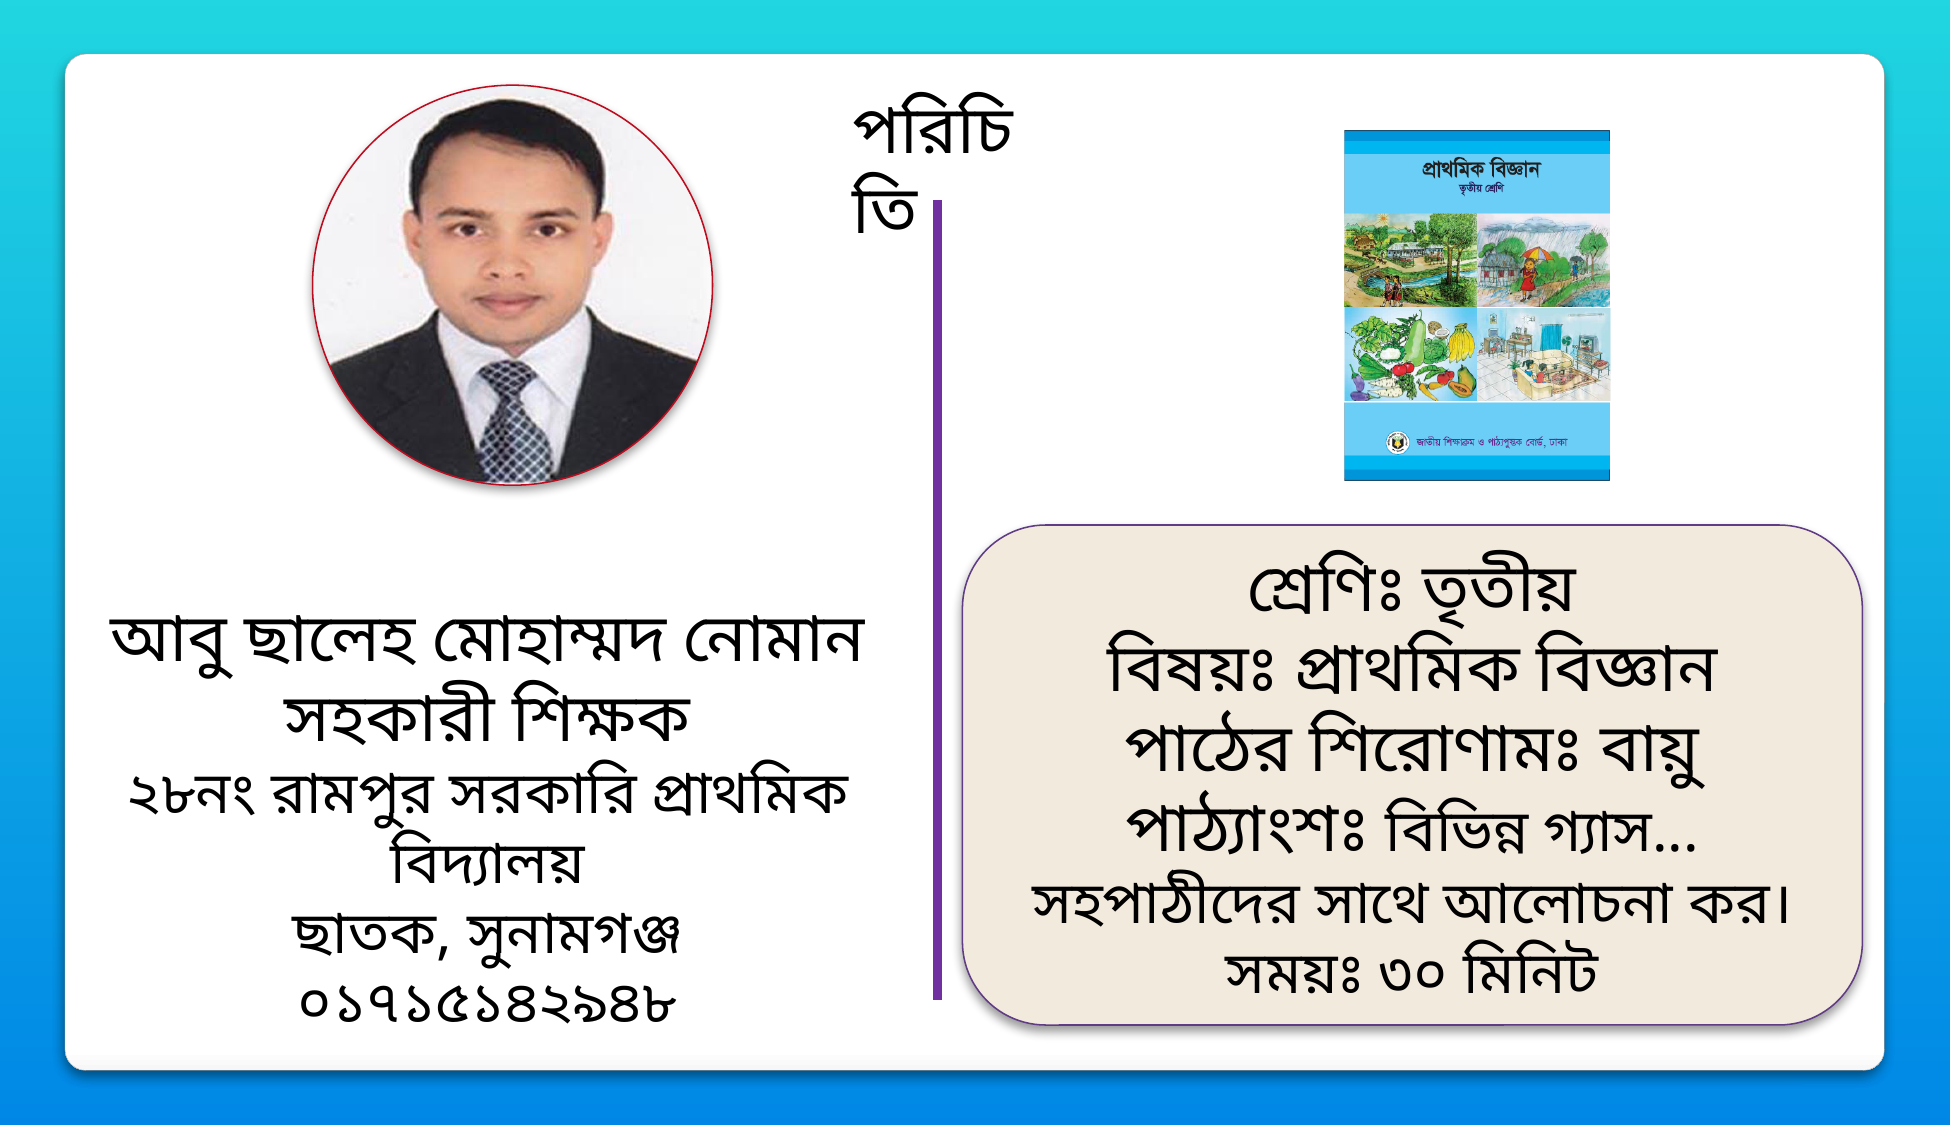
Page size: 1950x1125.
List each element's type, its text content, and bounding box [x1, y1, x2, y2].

text_box পরিচিতি [837, 79, 1088, 255]
text_box শ্রেণিঃ তৃতীয় বিষয়ঃ প্রাথমিক বিজ্ঞান পাঠের শিরোণামঃ বায়ু পাঠ্যাংশঃ বিভিন্ন গ্যাস... সহপাঠীদের সাথে আলোচনা কর। সময়ঃ ৩০ মিনিট [961, 524, 1864, 1026]
picture [1337, 122, 1618, 490]
text_box [311, 84, 714, 486]
text_box আবু ছালেহ মোহাম্মদ নোমান সহকারী শিক্ষক ২৮নং রামপুর সরকারি প্রাথমিক বিদ্যালয় ছাতক, সুনামগঞ্জ ০১৭১৫১৪২৯৪৮ [74, 587, 900, 1122]
